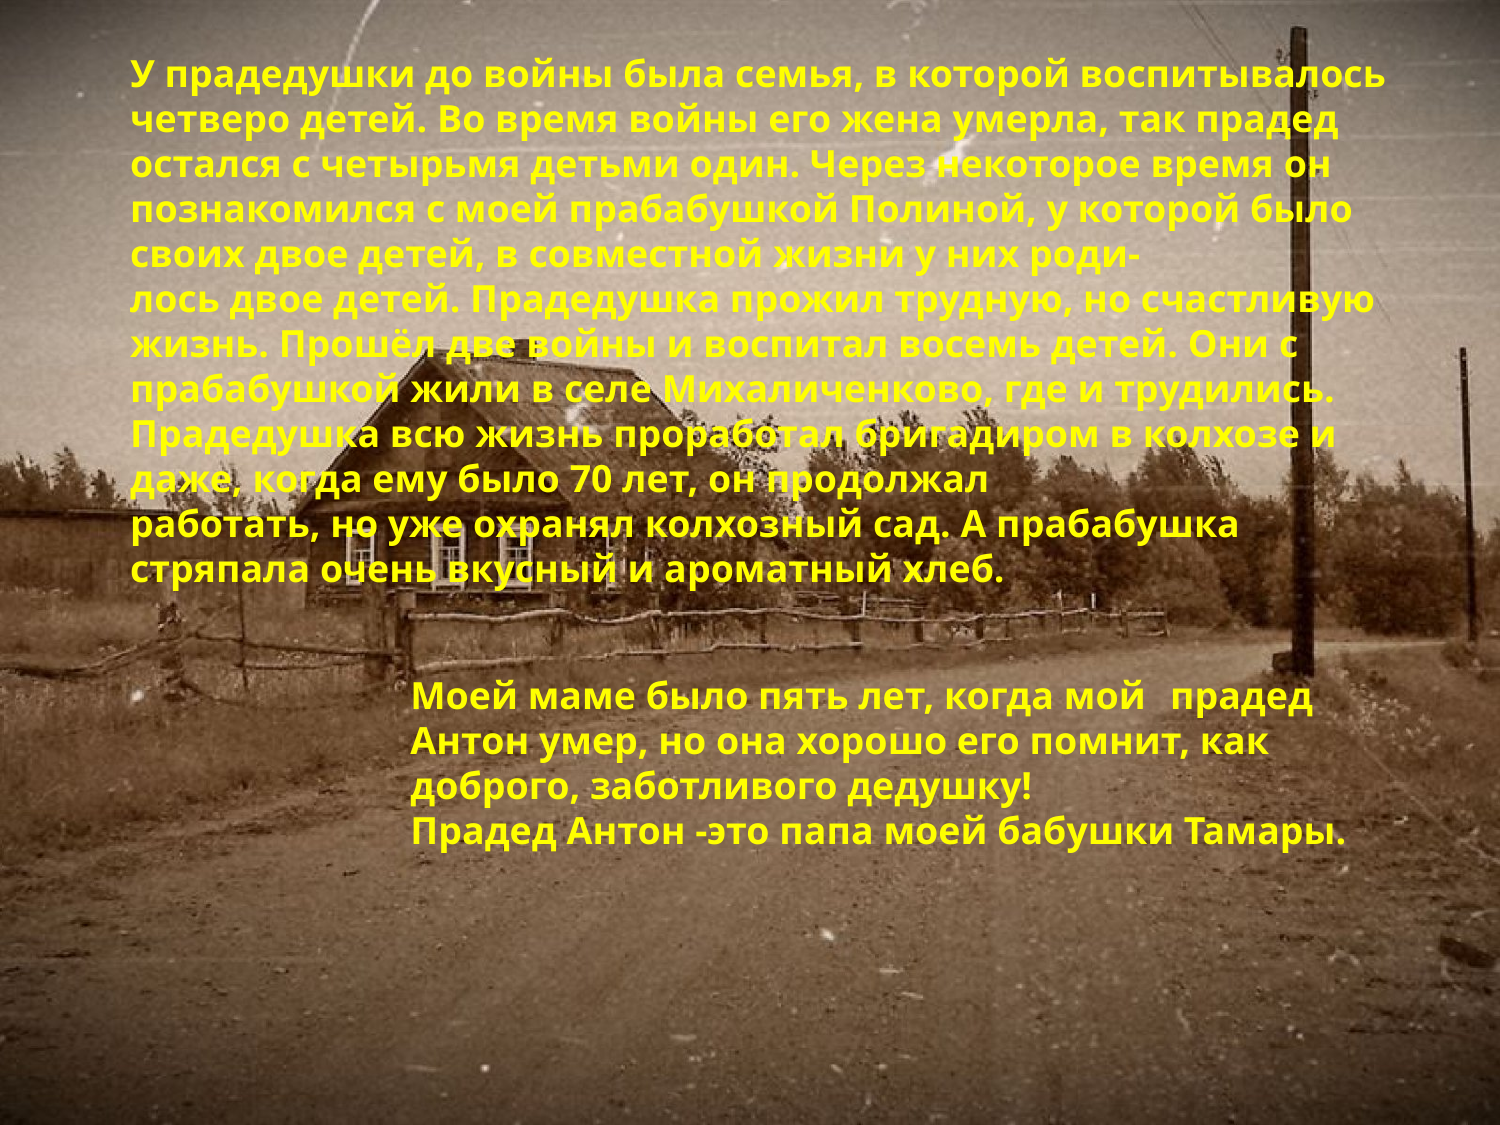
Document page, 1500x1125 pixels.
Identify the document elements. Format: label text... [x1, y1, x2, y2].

picture [0, 0, 1500, 1125]
text_box Моей маме было пять лет, когда мой прадед Антон умер, но она хорошо его помнит, как доброго, заботливого дедушку! Прадед Антон -это папа моей бабушки Тамары. [395, 664, 1445, 860]
text_box У прадедушки до войны была семья, в которой воспитывалось четверо детей. Во время войны его жена умерла, так прадед остался с четырьмя детьми один. Через некоторое время он познакомился с моей прабабушкой Полиной, у которой было своих двое детей, в совместной жизни у них роди- лось двое детей. Прадедушка прожил трудную, но счастливую жизнь. Прошёл две войны и воспитал восемь детей. Они с прабабушкой жили в селе Михаличенково, где и трудились. Прадедушка всю жизнь проработал бригадиром в колхозе и даже, когда ему было 70 лет, он продолжал работать, но уже охранял колхозный сад. А прабабушка стряпала очень вкусный и ароматный хлеб. [115, 42, 1418, 643]
